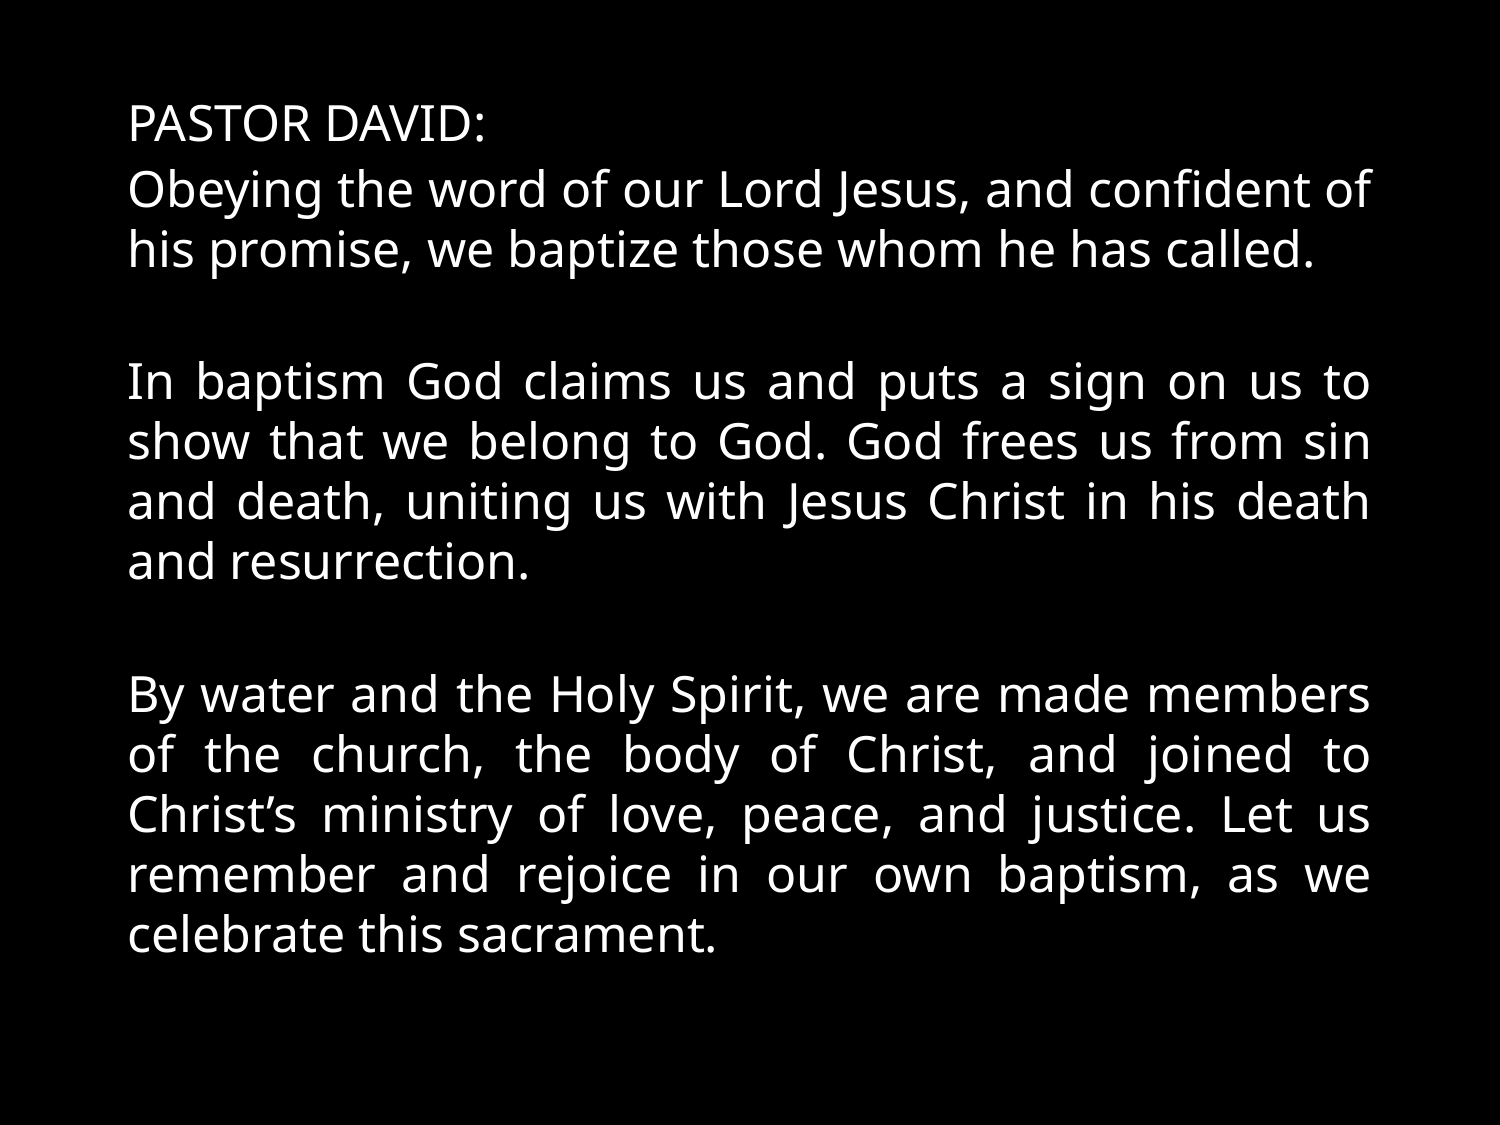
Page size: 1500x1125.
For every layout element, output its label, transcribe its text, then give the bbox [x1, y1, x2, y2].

text_box PASTOR DAVID: Obeying the word of our Lord Jesus, and confident of his promise, we baptize those whom he has called. In baptism God claims us and puts a sign on us to show that we belong to God. God frees us from sin and death, uniting us with Jesus Christ in his death and resurrection. By water and the Holy Spirit, we are made members of the church, the body of Christ, and joined to Christ’s ministry of love, peace, and justice. Let us remember and rejoice in our own baptism, as we celebrate this sacrament. [112, 0, 1388, 1036]
